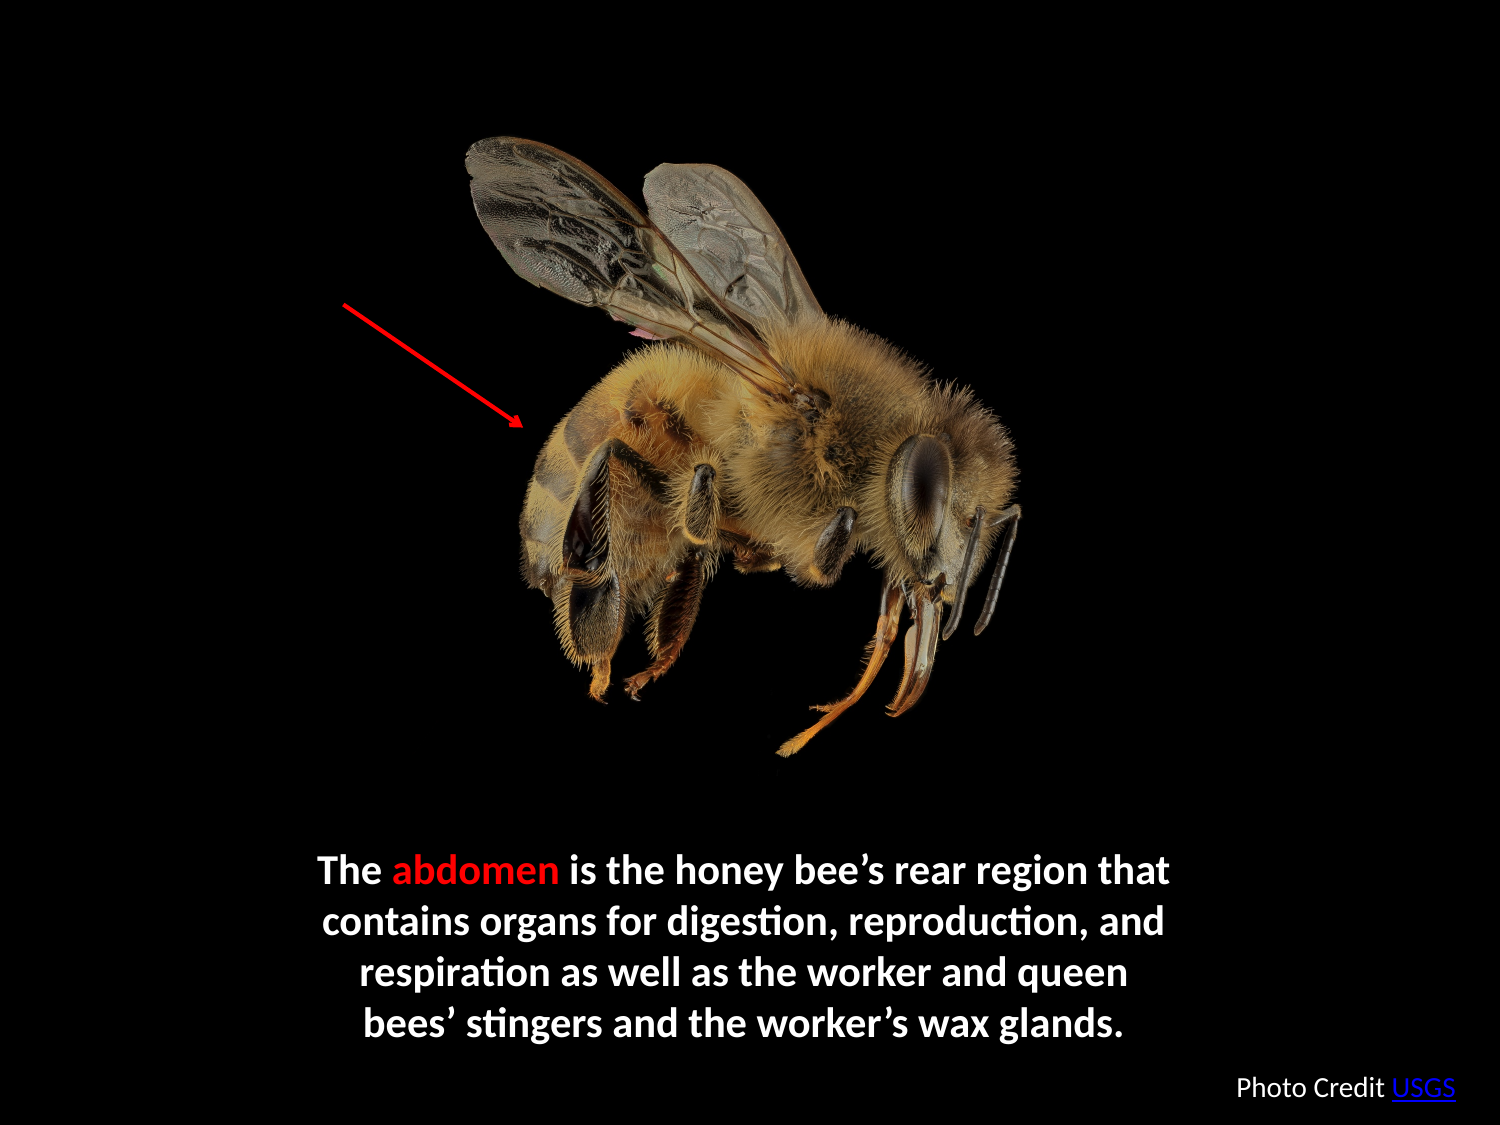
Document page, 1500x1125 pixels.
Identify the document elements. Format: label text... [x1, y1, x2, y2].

picture [293, 100, 1195, 776]
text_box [343, 304, 524, 428]
list Photo Credit USGS [571, 1061, 1471, 1125]
title The abdomen is the honey bee’s rear region that contains organs for digestion, reproduction, and respiration as well as the worker and queen bees’ stingers and the worker’s wax glands. [294, 787, 1194, 1054]
